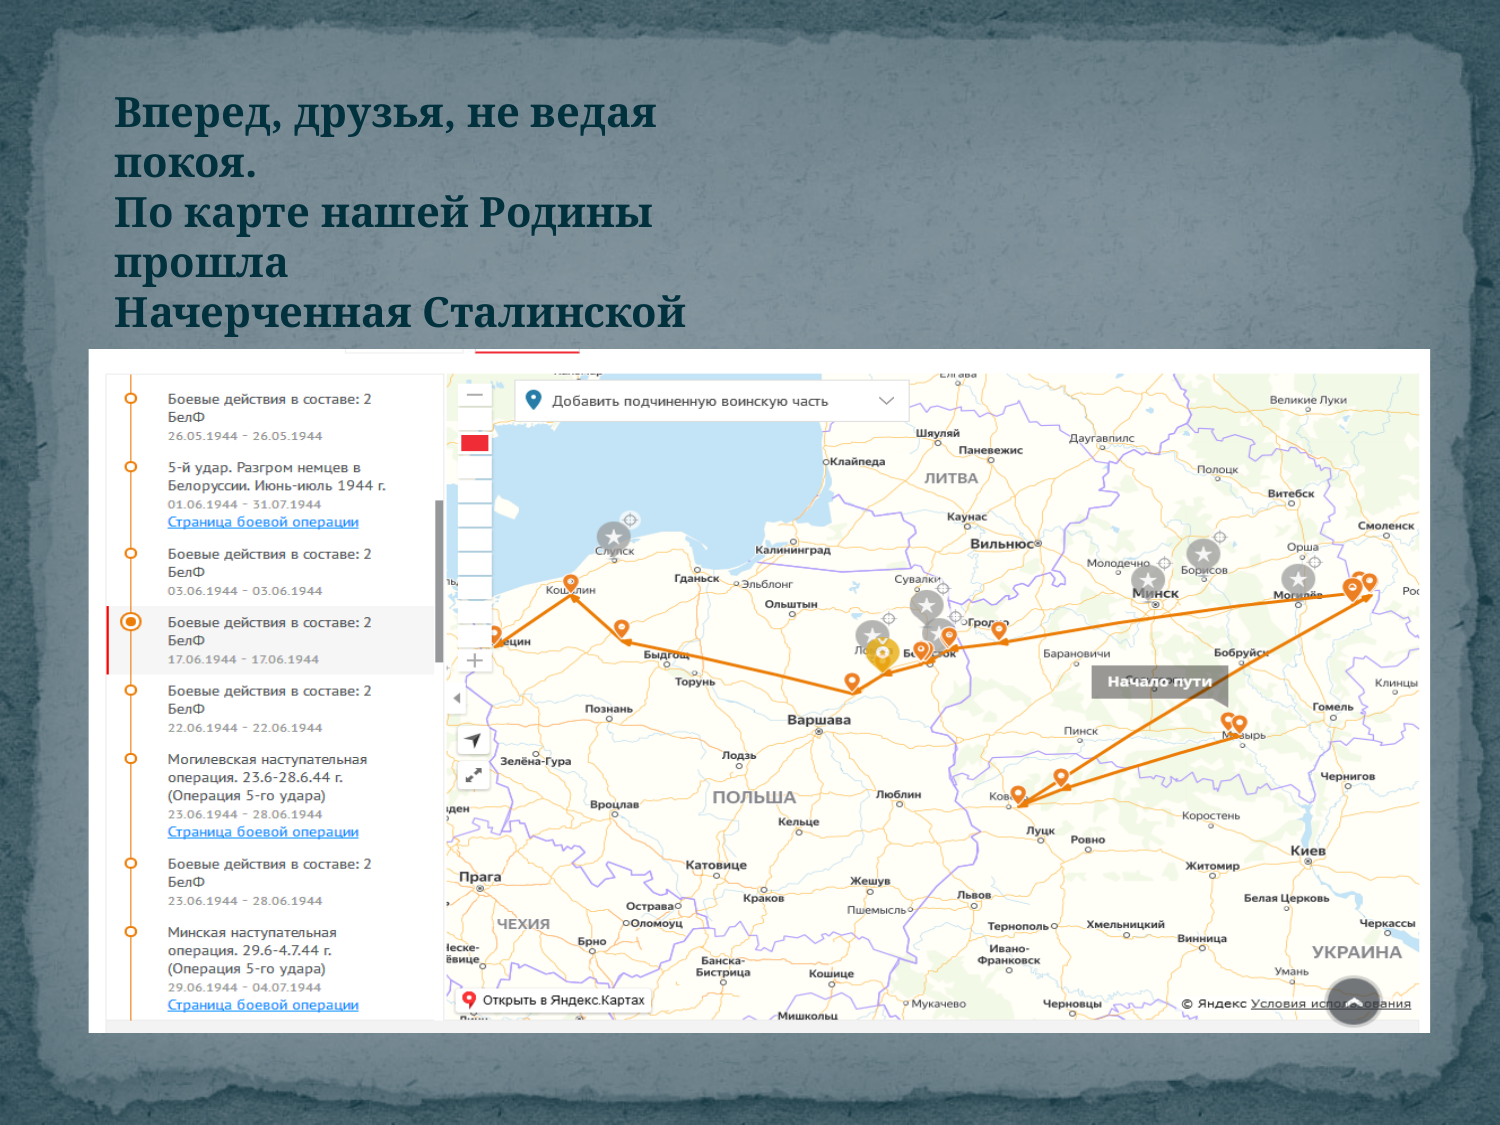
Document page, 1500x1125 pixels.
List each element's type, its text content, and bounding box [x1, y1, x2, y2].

picture [88, 349, 1431, 1033]
text_box Вперед, друзья, не ведая покоя. По карте нашей Родины прошла Начерченная Сталинской рукою Стремительная красная стрела. [100, 78, 798, 340]
